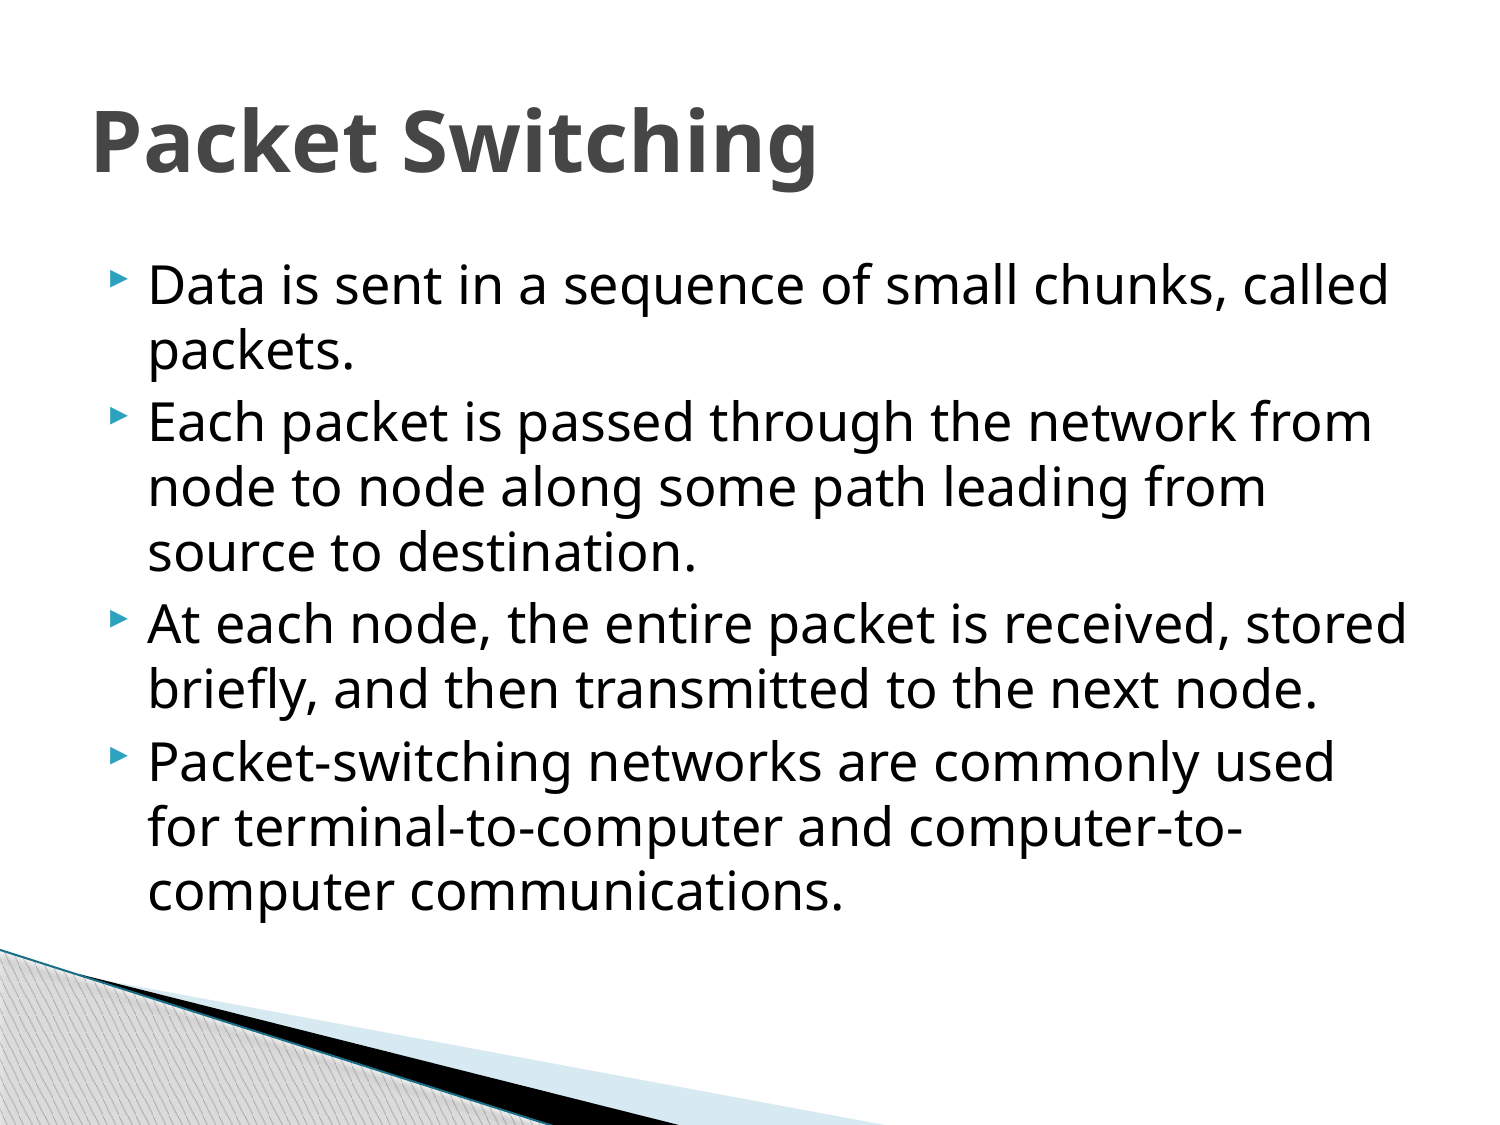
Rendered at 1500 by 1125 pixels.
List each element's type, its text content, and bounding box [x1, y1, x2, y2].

title Packet Switching [75, 45, 1425, 233]
list Data is sent in a sequence of small chunks, called packets. Each packet is passed through the network from node to node along some path leading from source to destination. At each node, the entire packet is received, stored briefly, and then transmitted to the next node. Packet-switching networks are commonly used for terminal-to-computer and computer-to-computer communications. [75, 243, 1425, 986]
